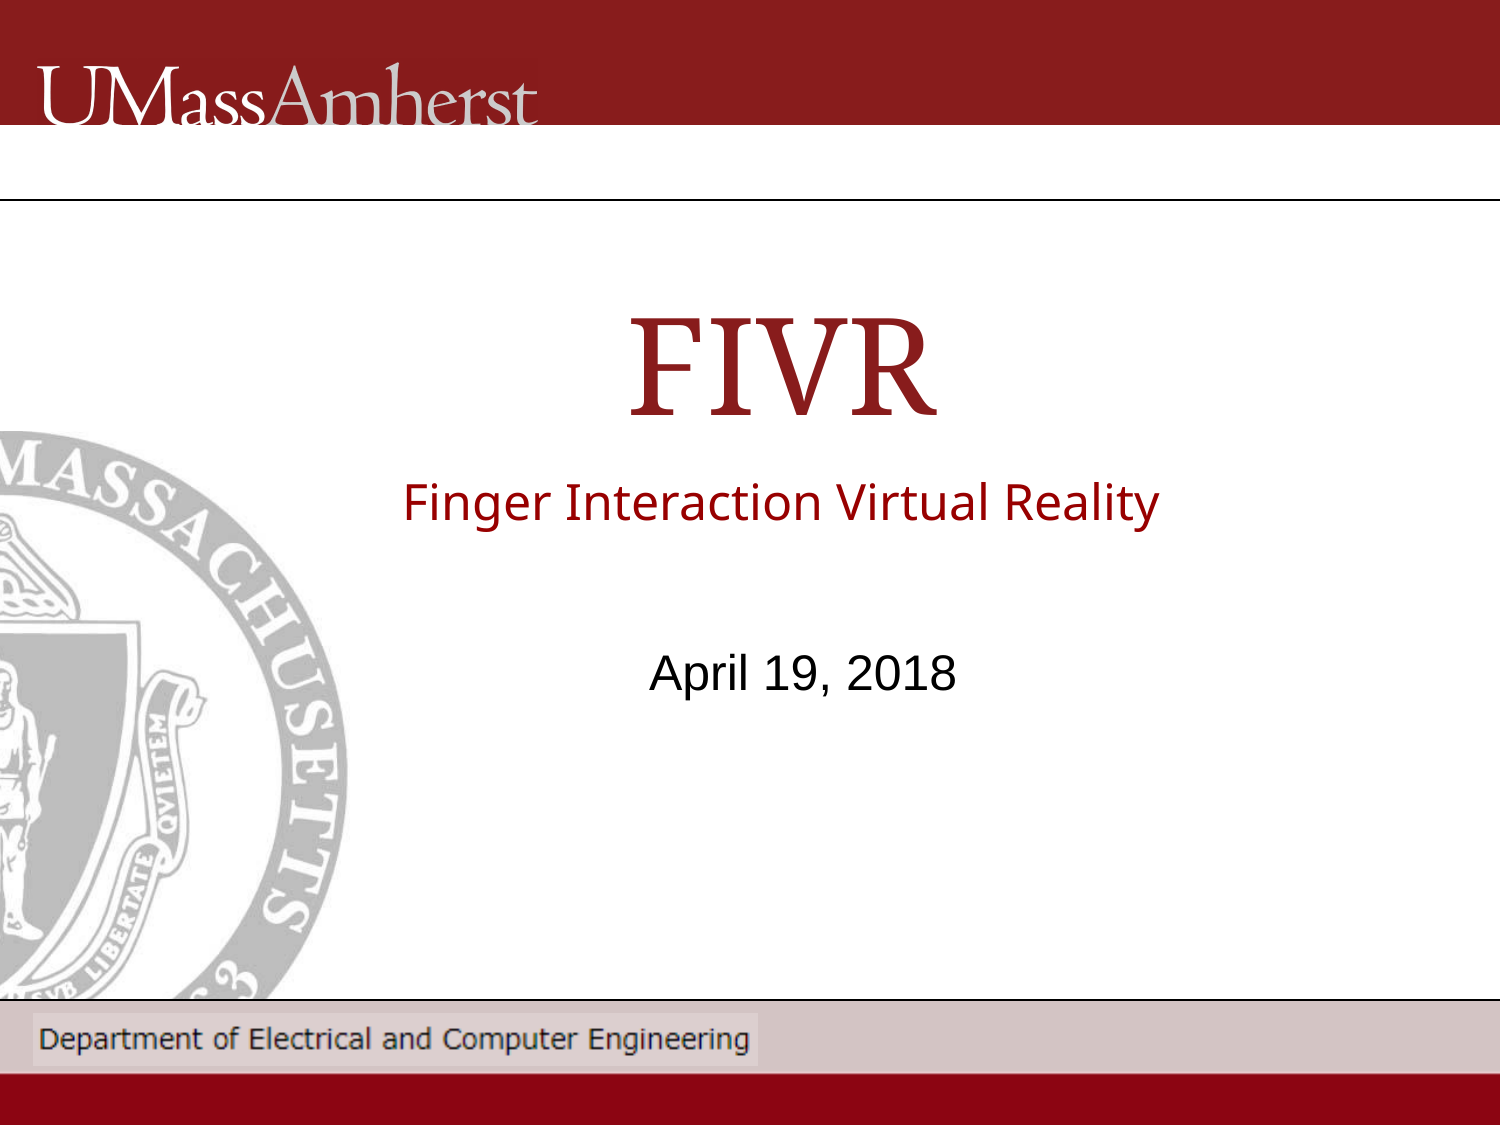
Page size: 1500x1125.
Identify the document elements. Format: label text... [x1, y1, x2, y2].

picture [0, 0, 1500, 125]
subtitle April 19, 2018 [309, 633, 1222, 921]
title FIVR [219, 267, 1344, 456]
picture [0, 431, 350, 999]
picture [0, 1001, 1500, 1125]
text_box Finger Interaction Virtual Reality [340, 455, 1222, 541]
